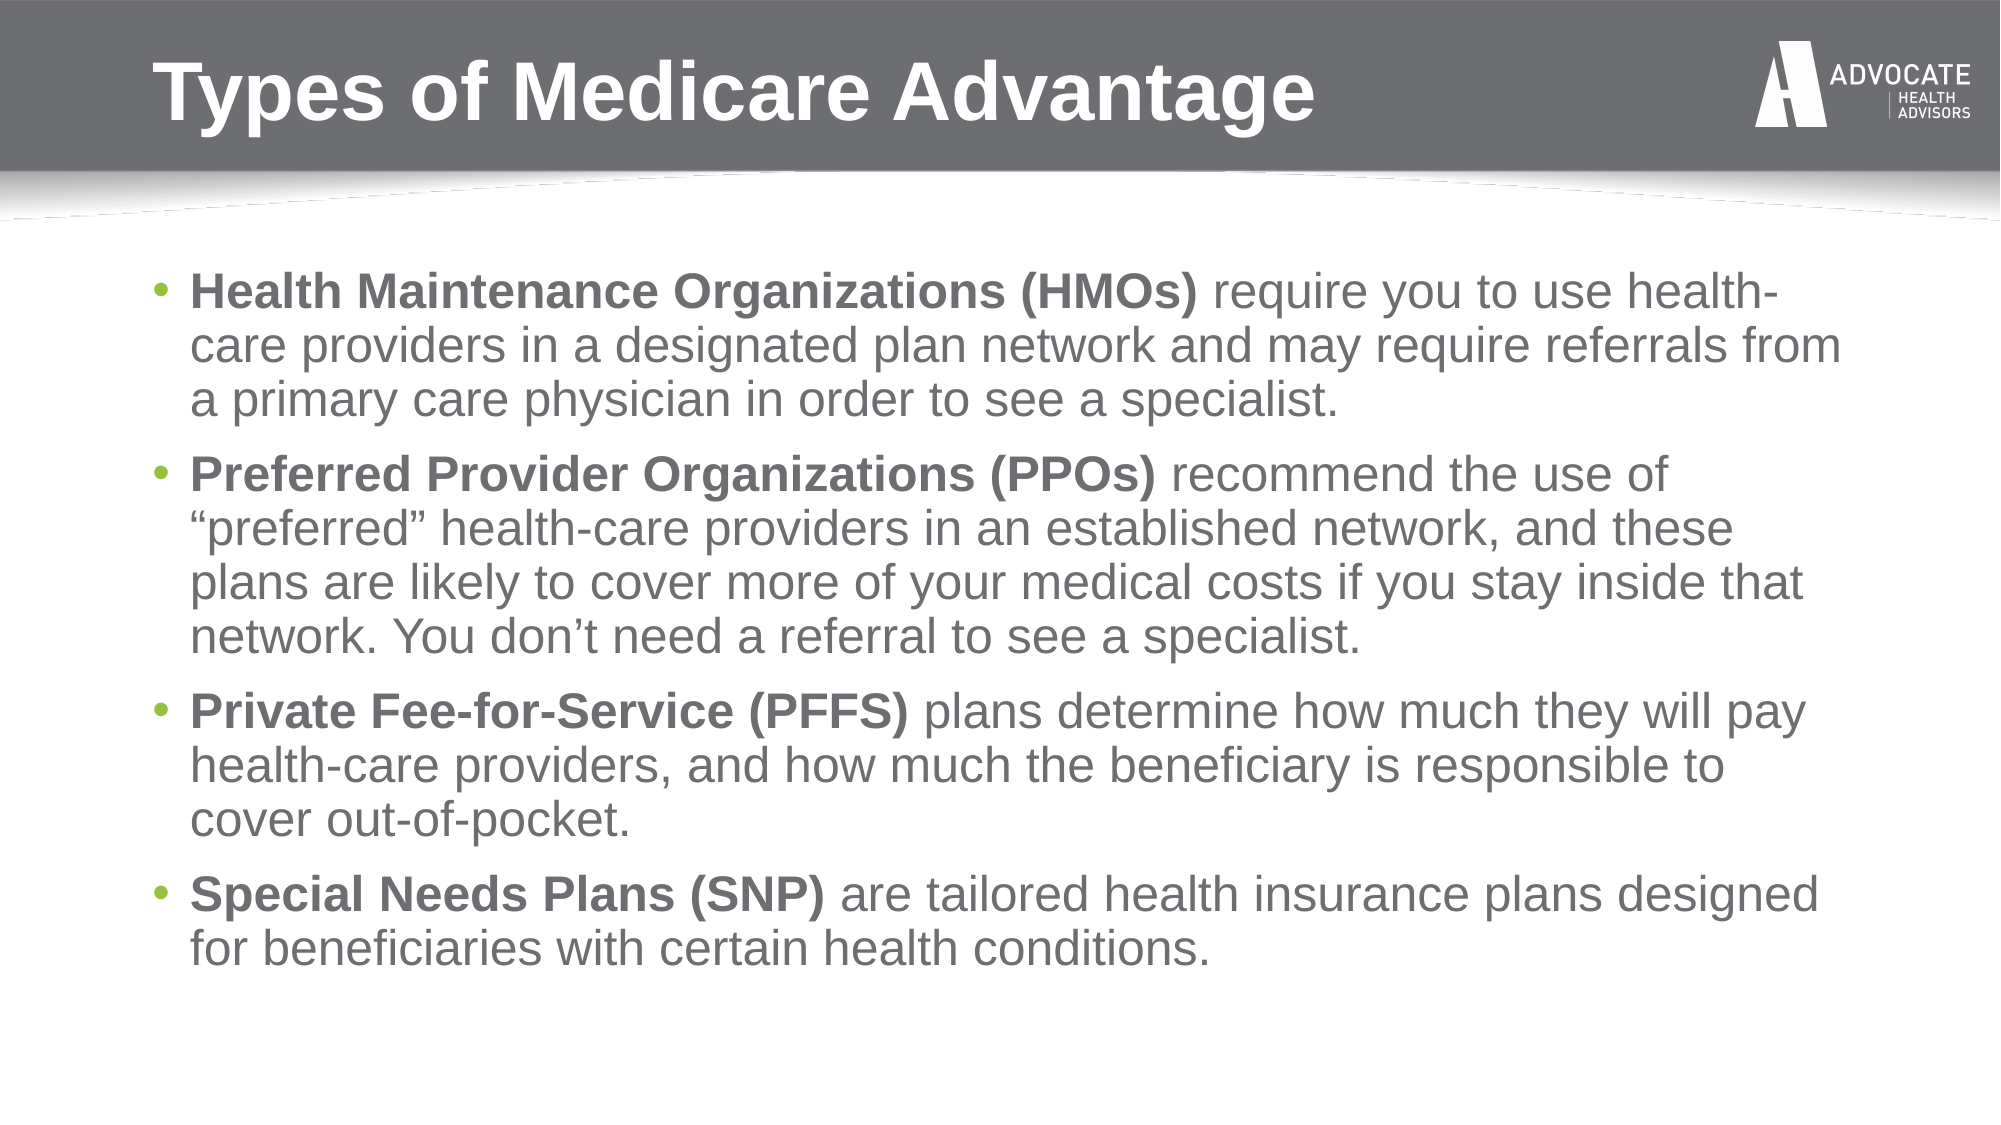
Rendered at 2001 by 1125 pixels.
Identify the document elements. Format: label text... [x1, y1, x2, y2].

list Health Maintenance Organizations (HMOs) require you to use health-care providers in a designated plan network and may require referrals from a primary care physician in order to see a specialist. Preferred Provider Organizations (PPOs) recommend the use of “preferred” health-care providers in an established network, and these plans are likely to cover more of your medical costs if you stay inside that network. You don’t need a referral to see a specialist. Private Fee-for-Service (PFFS) plans determine how much they will pay health-care providers, and how much the beneficiary is responsible to cover out-of-pocket. Special Needs Plans (SNP) are tailored health insurance plans designed for beneficiaries with certain health conditions. [137, 256, 1863, 1051]
picture [0, 0, 2000, 824]
title Types of Medicare Advantage [137, 0, 1863, 187]
